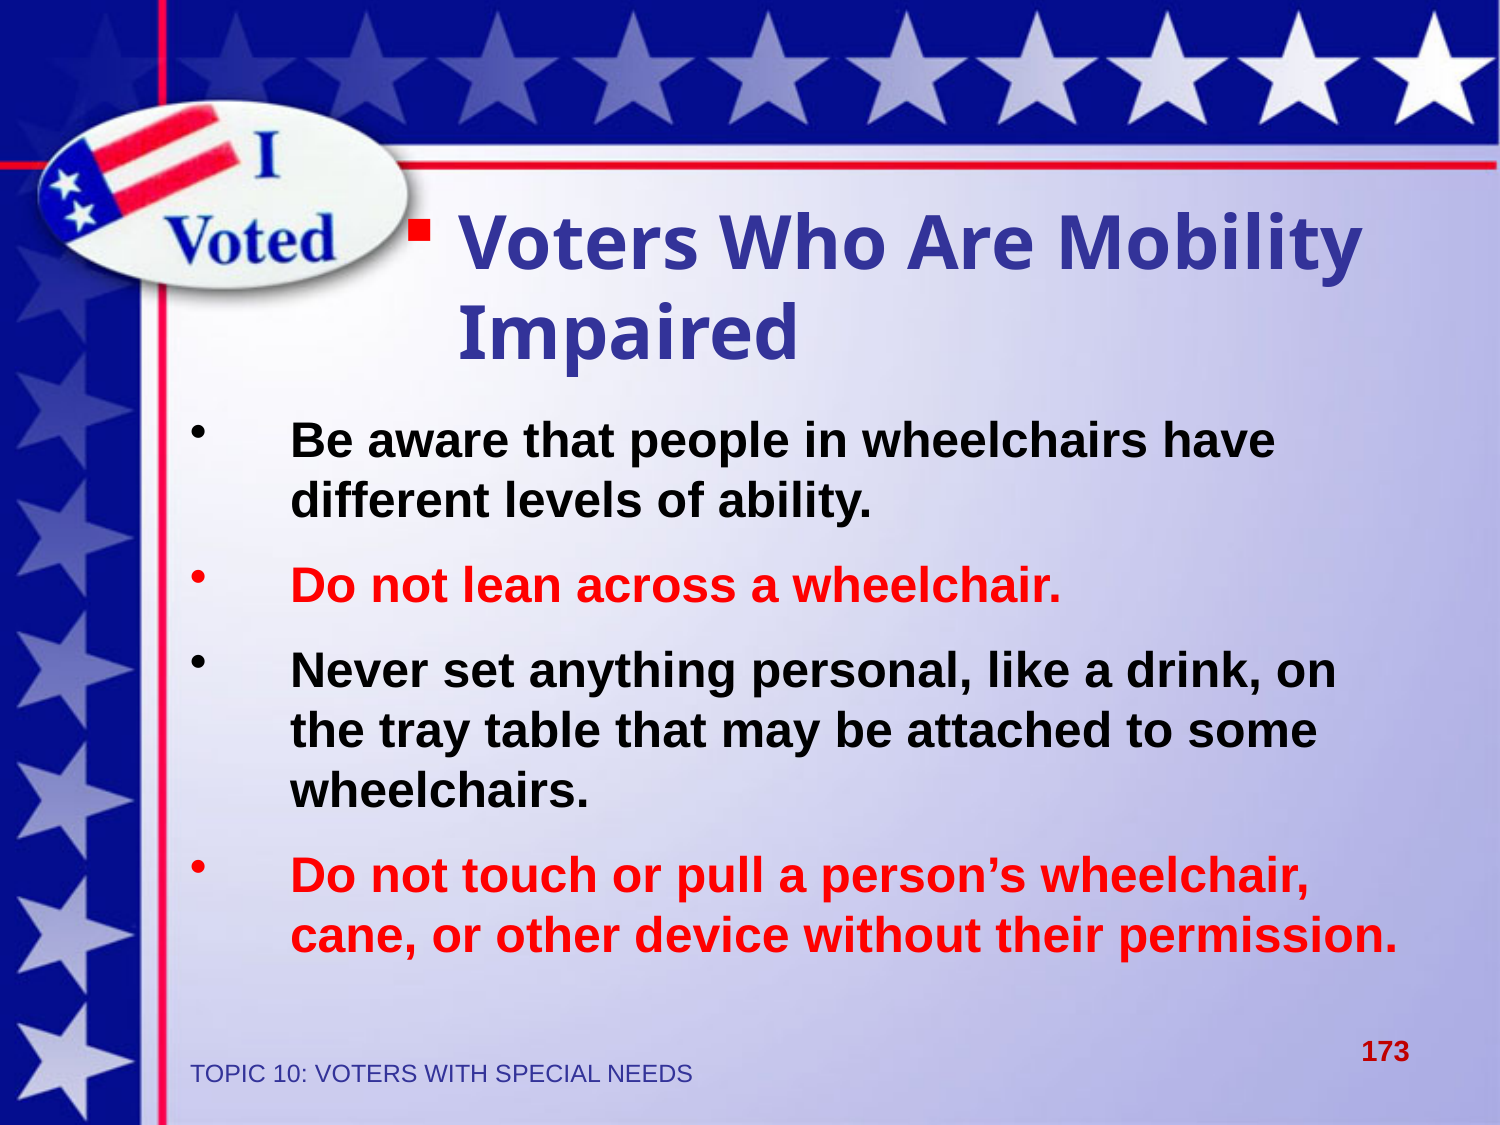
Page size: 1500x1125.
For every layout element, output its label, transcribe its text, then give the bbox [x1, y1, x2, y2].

slide_number 173 [1074, 1024, 1426, 1103]
picture [0, 0, 1500, 1125]
text_box TOPIC 10: VOTERS WITH SPECIAL NEEDS [175, 1050, 710, 1095]
text_box Voters Who Are Mobility Impaired [387, 187, 1450, 383]
list Be aware that people in wheelchairs have different levels of ability. Do not lean across a wheelchair. Never set anything personal, like a drink, on the tray table that may be attached to some wheelchairs. Do not touch or pull a person’s wheelchair, cane, or other device without their permission. [174, 399, 1438, 988]
